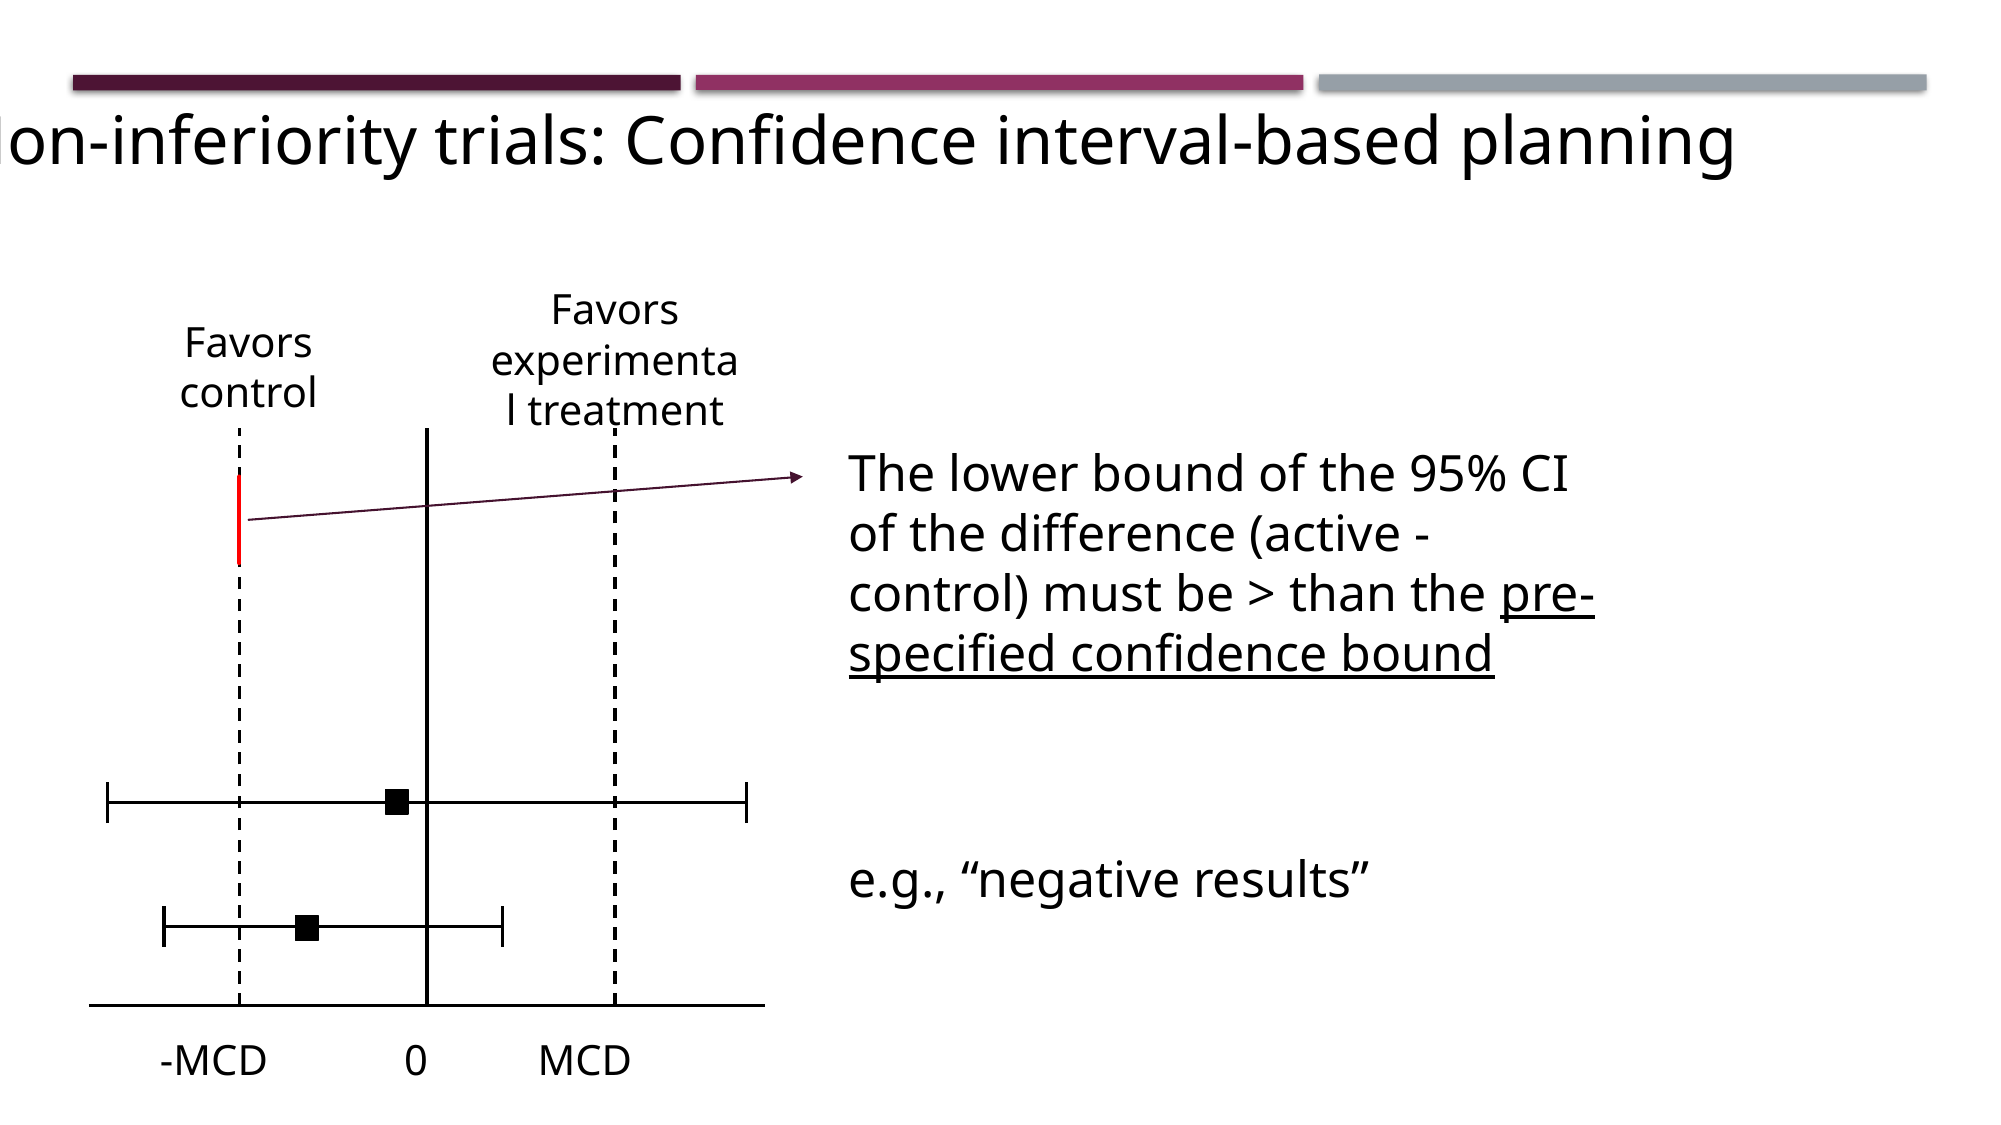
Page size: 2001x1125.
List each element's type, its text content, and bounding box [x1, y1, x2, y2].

text_box Favors control [154, 308, 343, 424]
text_box -MCD [145, 1026, 334, 1091]
text_box The lower bound of the 95% CI of the difference (active - control) must be > than the pre-specified confidence bound [833, 434, 1615, 749]
text_box e.g., “negative results” [833, 839, 1471, 915]
text_box [295, 937, 318, 941]
text_box Non-inferiority trials: Confidence interval-based planning [0, 90, 1772, 185]
text_box 0 [389, 1026, 465, 1091]
text_box Favors experimental treatment [475, 275, 755, 441]
text_box [385, 789, 409, 800]
text_box MCD [522, 1026, 711, 1091]
text_box [295, 915, 318, 924]
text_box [247, 475, 804, 521]
